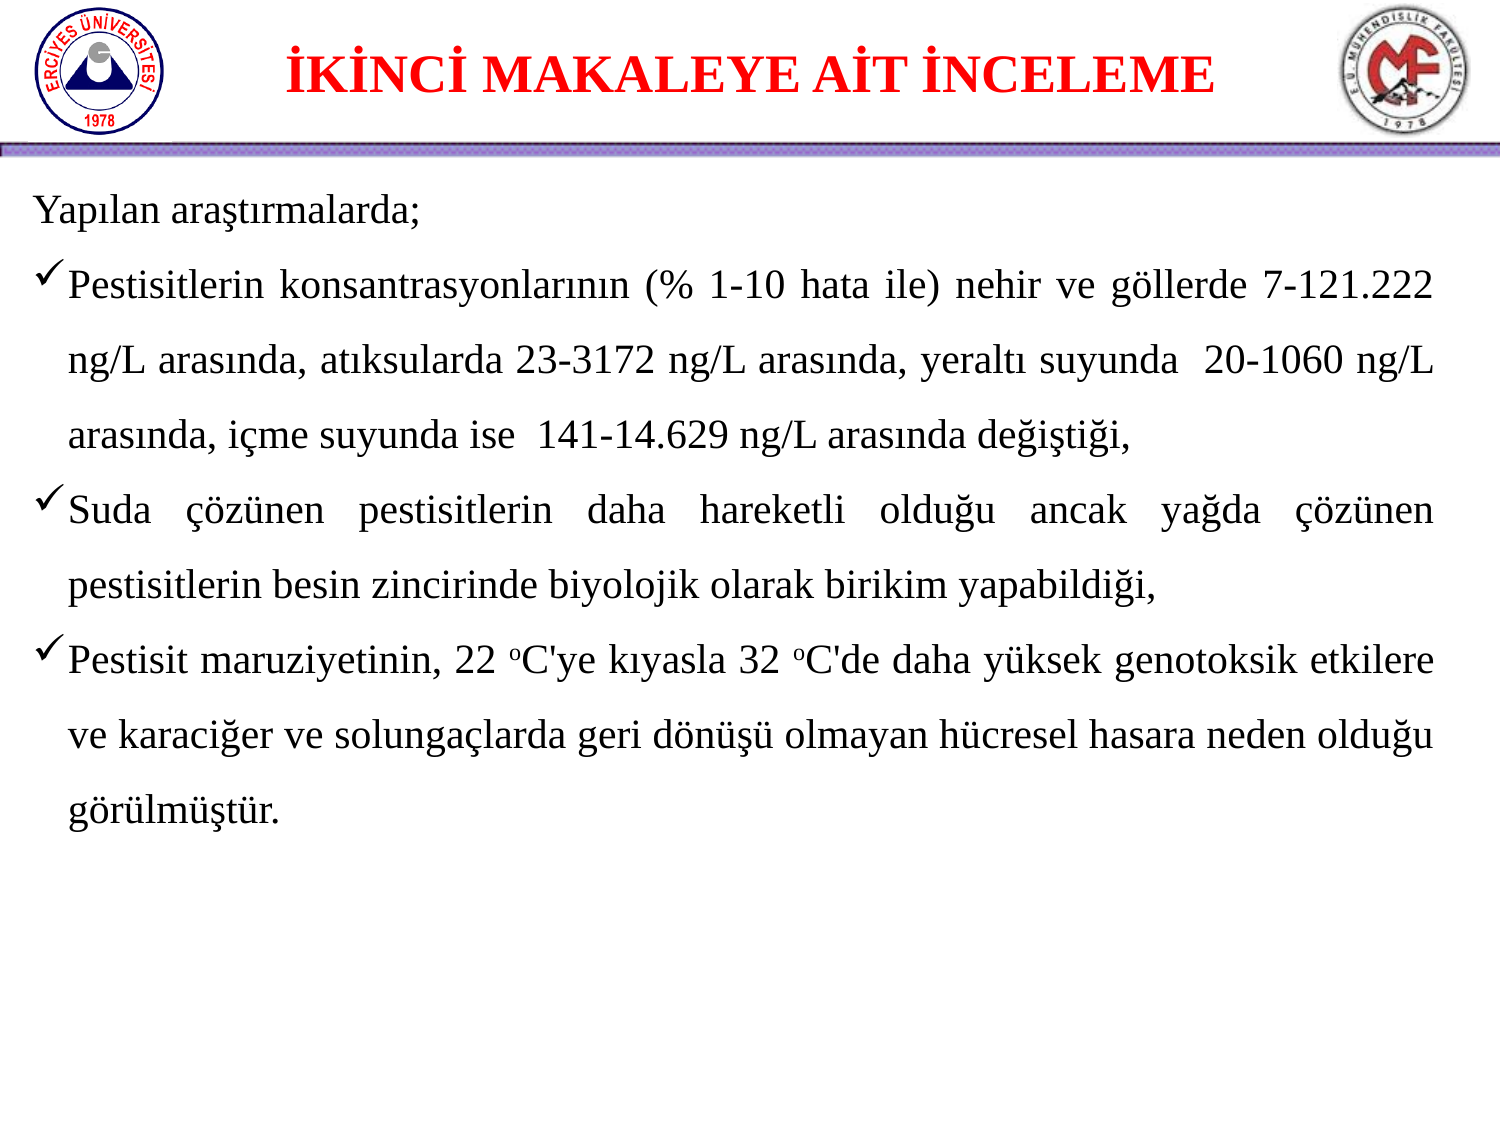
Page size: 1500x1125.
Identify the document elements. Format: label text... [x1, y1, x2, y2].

text_box İKİNCİ MAKALEYE AİT İNCELEME [76, 31, 1427, 112]
picture [0, 3, 1500, 167]
text_box Yapılan araştırmalarda; Pestisitlerin konsantrasyonlarının (% 1-10 hata ile) nehir ve göllerde 7-121.222 ng/L arasında, atıksularda 23-3172 ng/L arasında, yeraltı suyunda 20-1060 ng/L arasında, içme suyunda ise 141-14.629 ng/L arasında değiştiği, Suda çözünen pestisitlerin daha hareketli olduğu ancak yağda çözünen pestisitlerin besin zincirinde biyolojik olarak birikim yapabildiği, Pestisit maruziyetinin, 22 oC'ye kıyasla 32 oC'de daha yüksek genotoksik etkilere ve karaciğer ve solungaçlarda geri dönüşü olmayan hücresel hasara neden olduğu görülmüştür. [17, 148, 1450, 839]
